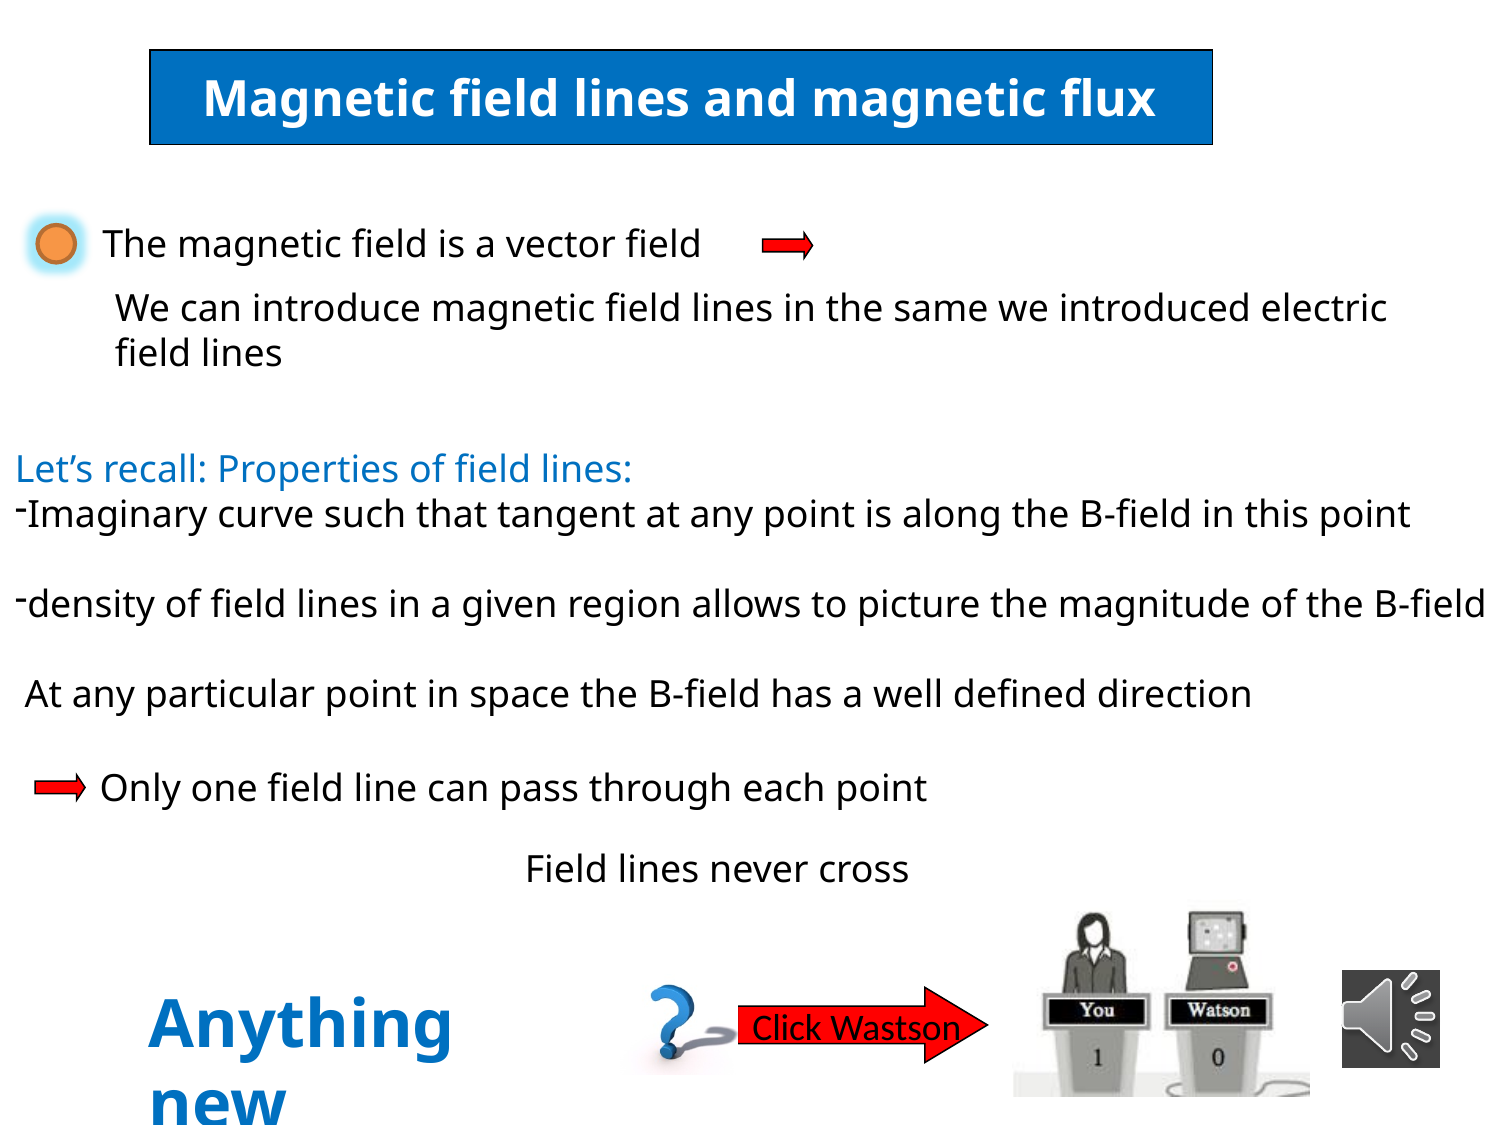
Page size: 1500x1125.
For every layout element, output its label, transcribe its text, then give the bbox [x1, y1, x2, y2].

text_box We can introduce magnetic field lines in the same we introduced electric field lines [99, 276, 1413, 382]
text_box [35, 774, 84, 800]
text_box Only one field line can pass through each point [84, 756, 1123, 816]
text_box [35, 222, 78, 265]
text_box At any particular point in space the B-field has a well defined direction [9, 662, 1435, 723]
text_box Field lines never cross [510, 837, 1060, 898]
picture [1012, 899, 1310, 1098]
text_box Let’s recall: Properties of field lines: Imaginary curve such that tangent at any point is along the B-field in this point density of field lines in a given region allows to picture the magnitude of the B-field [0, 437, 1500, 633]
text_box The magnetic field is a vector field [87, 212, 763, 273]
text_box Click Wastson [741, 987, 988, 1063]
picture [619, 974, 738, 1076]
text_box [762, 233, 813, 259]
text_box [149, 49, 1213, 145]
text_box Anything new [134, 973, 609, 1125]
picture [1340, 968, 1442, 1070]
